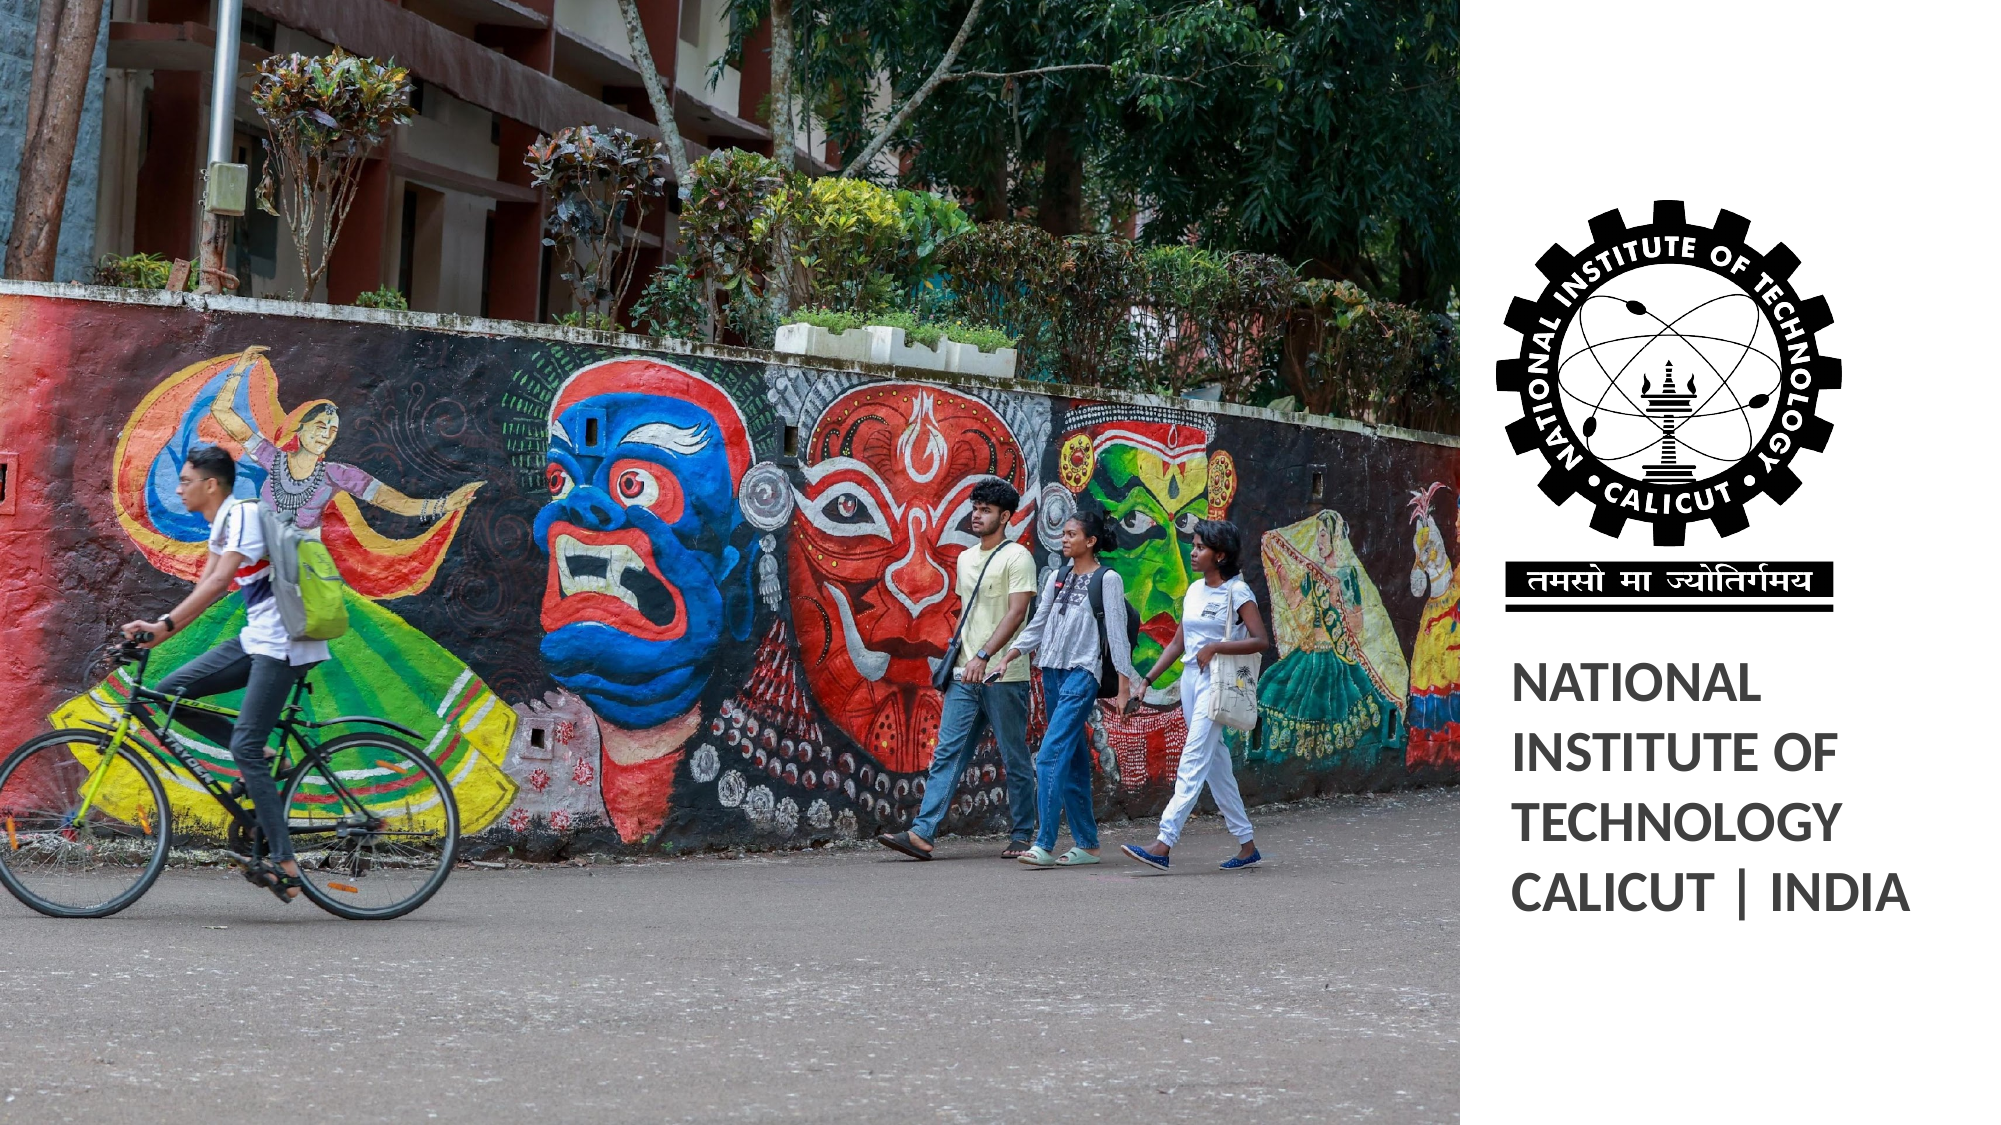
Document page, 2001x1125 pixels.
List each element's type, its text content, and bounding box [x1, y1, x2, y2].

picture [0, 0, 1460, 1125]
picture [1496, 200, 1843, 613]
text_box NATIONAL INSTITUTE OF TECHNOLOGY CALICUT | INDIA [1509, 640, 1914, 923]
